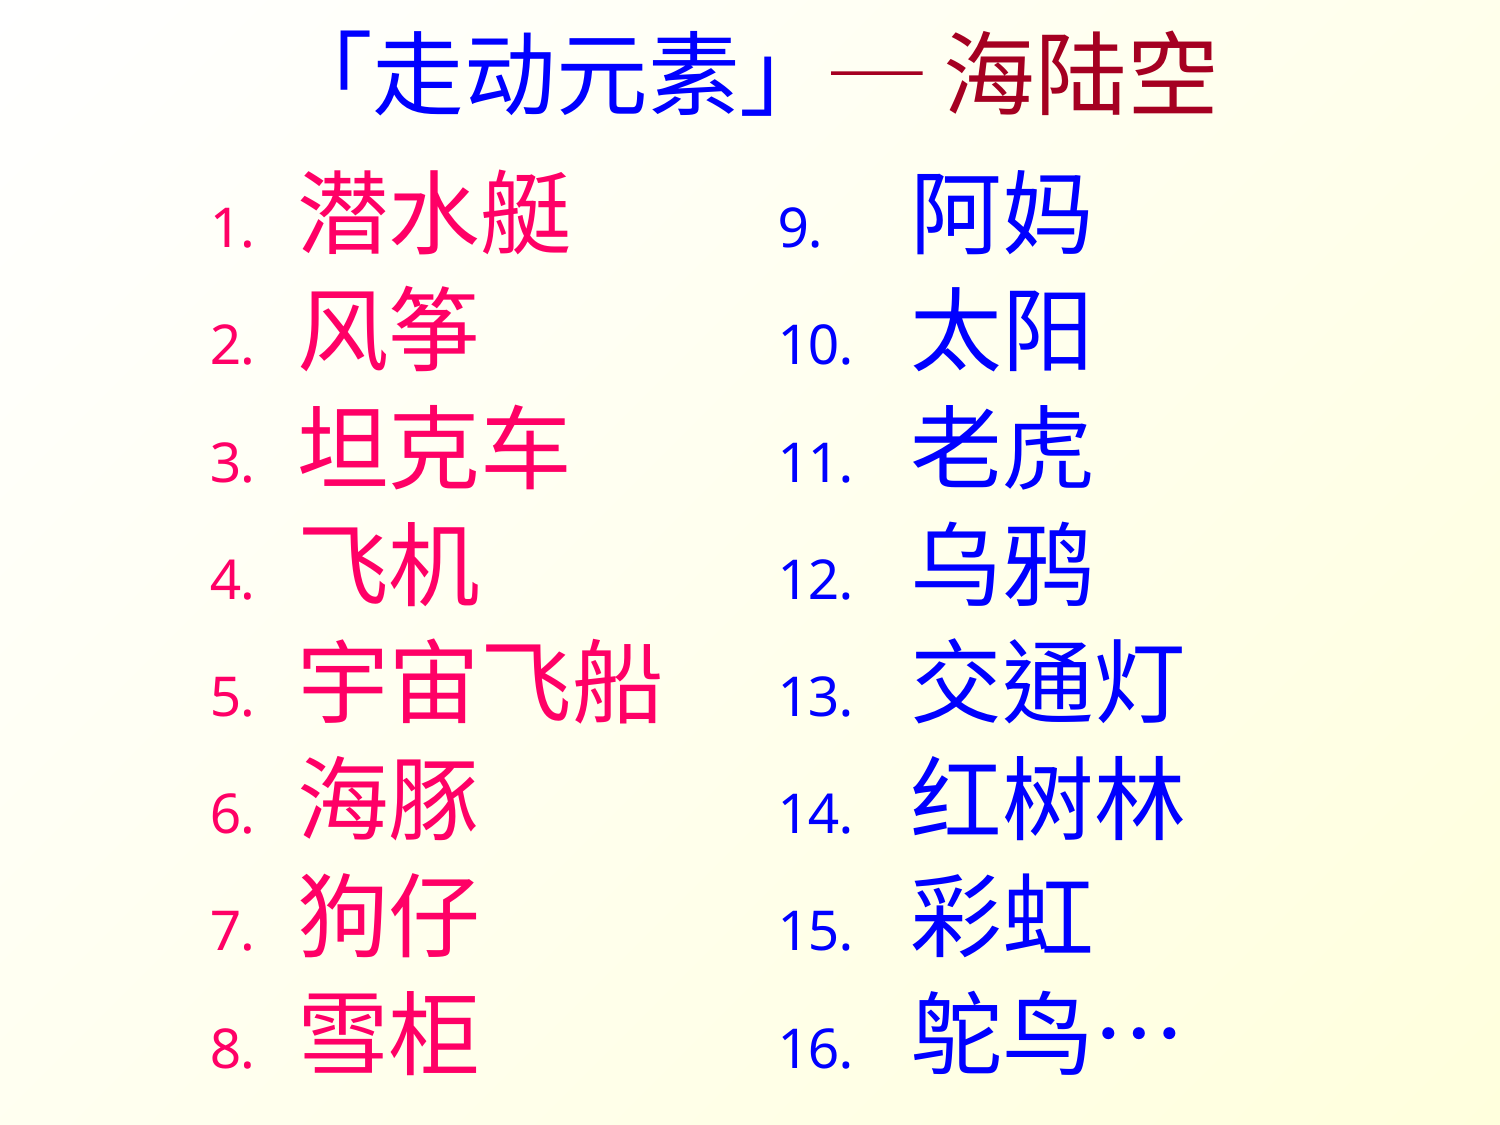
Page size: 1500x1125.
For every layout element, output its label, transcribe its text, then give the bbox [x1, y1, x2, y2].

title 「走动元素」─ 海陆空 [0, 7, 1500, 138]
list 潜水艇 风筝 坦克车 飞机 宇宙飞船 海豚 狗仔 雪柜 [194, 160, 738, 1125]
list 阿妈 太阳 老虎 乌鸦 交通灯 红树林 彩虹 鸵鸟… [762, 160, 1500, 1125]
